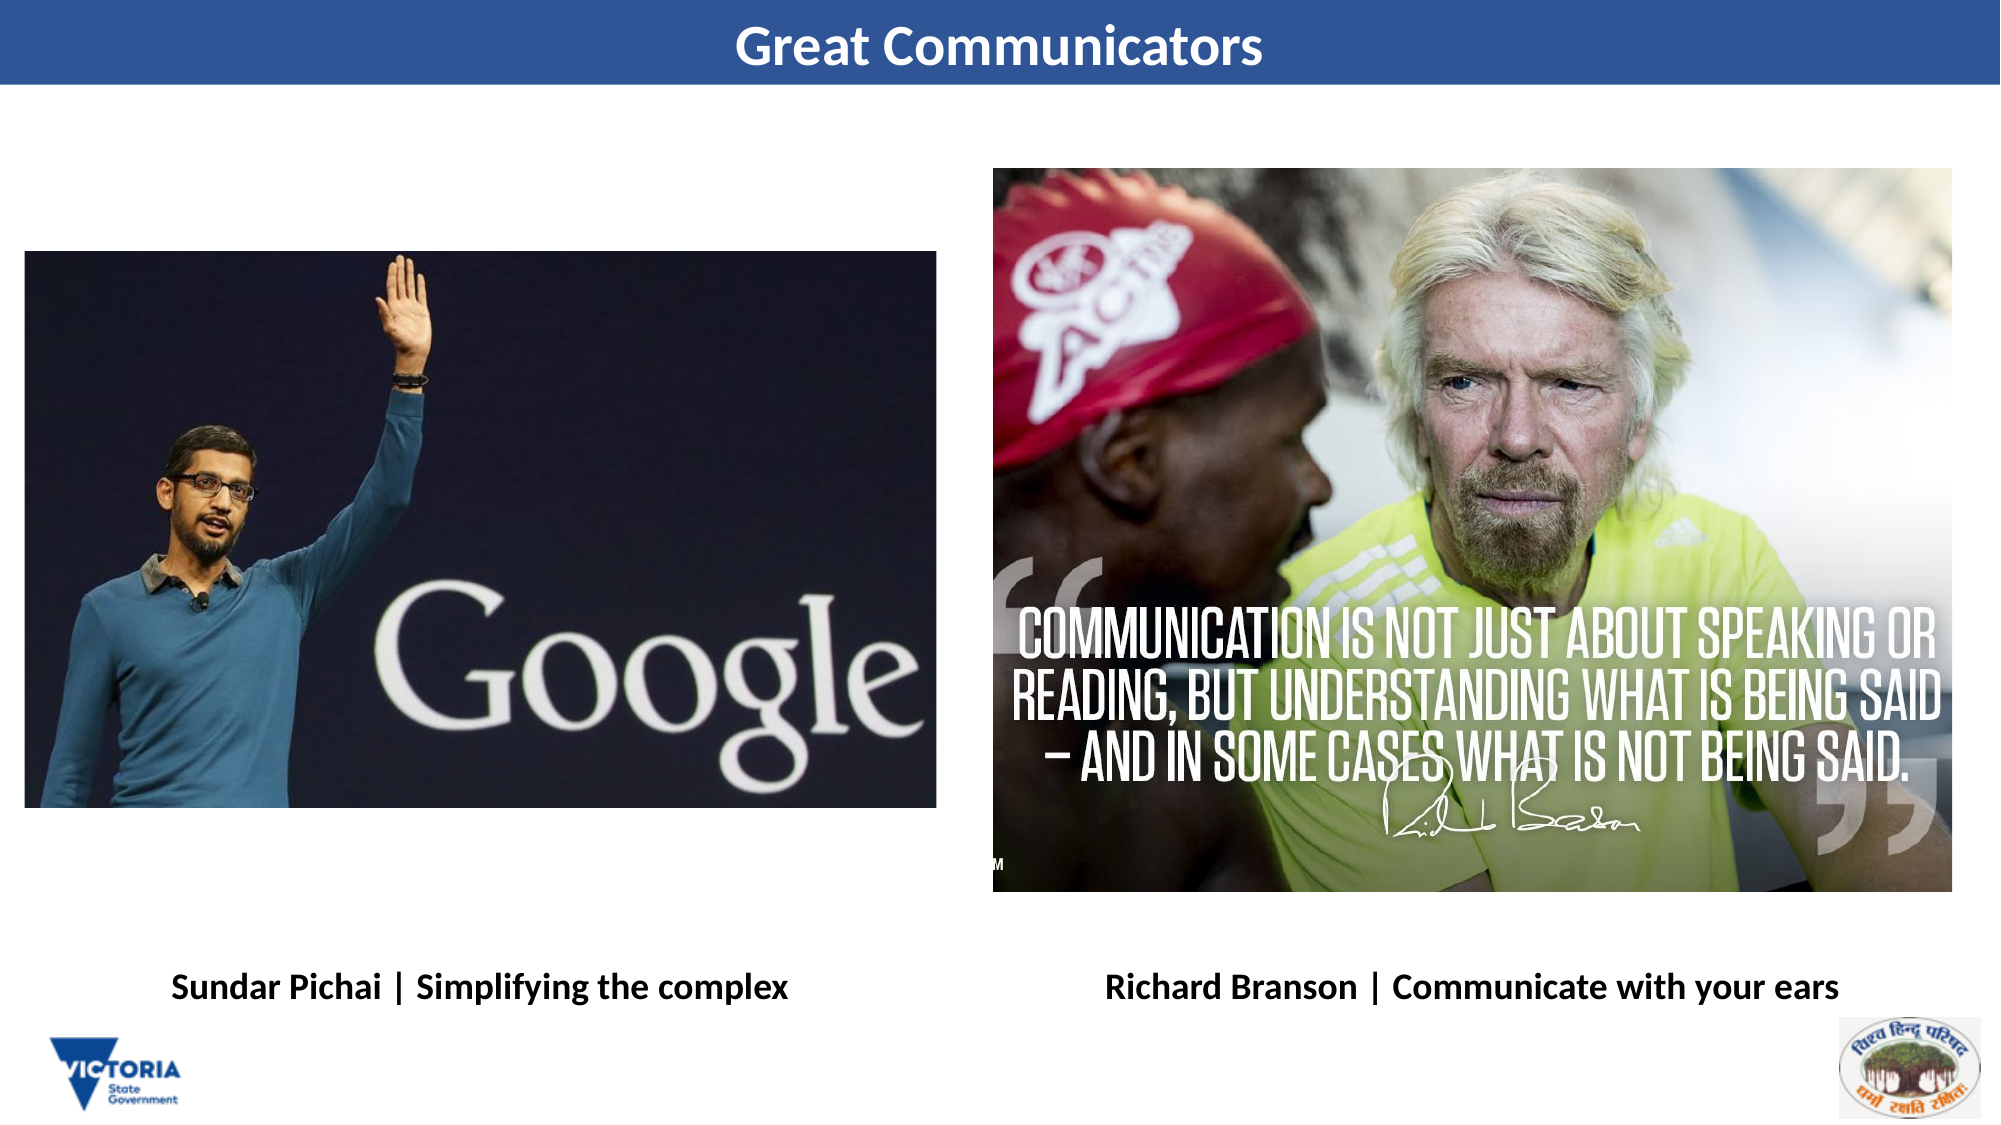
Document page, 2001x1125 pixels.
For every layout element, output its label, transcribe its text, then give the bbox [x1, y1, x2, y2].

picture [48, 1036, 183, 1114]
picture [24, 251, 937, 809]
text_box Richard Branson | Communicate with your ears [1035, 954, 1911, 1015]
picture [1839, 1017, 1981, 1120]
text_box Great Communicators [0, 0, 2000, 86]
text_box Sundar Pichai | Simplifying the complex [43, 954, 919, 1015]
picture [993, 168, 1953, 892]
